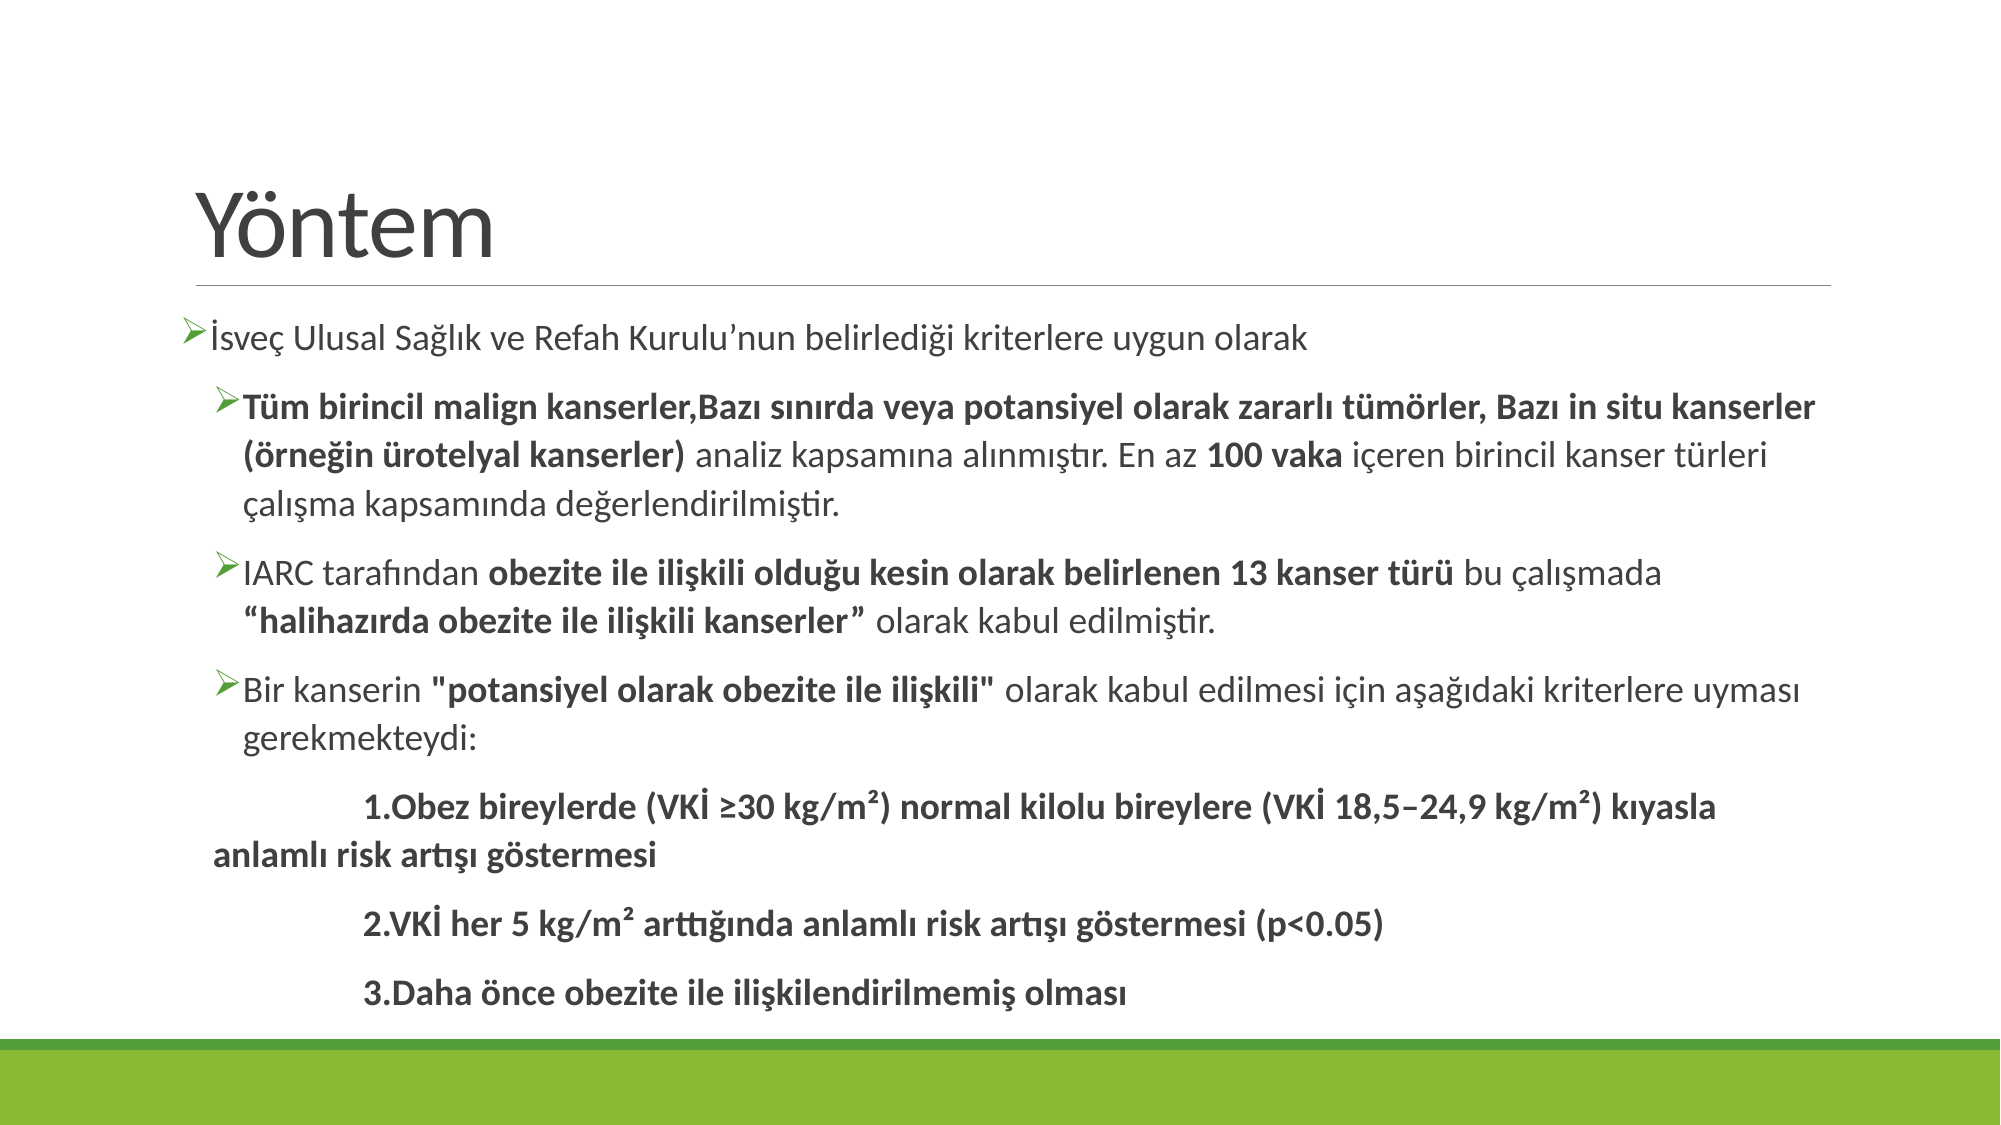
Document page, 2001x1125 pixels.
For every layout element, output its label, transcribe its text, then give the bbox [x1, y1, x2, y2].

title Yöntem [180, 47, 1830, 285]
list İsveç Ulusal Sağlık ve Refah Kurulu’nun belirlediği kriterlere uygun olarak Tüm birincil malign kanserler,Bazı sınırda veya potansiyel olarak zararlı tümörler, Bazı in situ kanserler (örneğin ürotelyal kanserler) analiz kapsamına alınmıştır. En az 100 vaka içeren birincil kanser türleri çalışma kapsamında değerlendirilmiştir. IARC tarafından obezite ile ilişkili olduğu kesin olarak belirlenen 13 kanser türü bu çalışmada “halihazırda obezite ile ilişkili kanserler” olarak kabul edilmiştir. Bir kanserin "potansiyel olarak obezite ile ilişkili" olarak kabul edilmesi için aşağıdaki kriterlere uyması gerekmekteydi: 1.Obez bireylerde (VKİ ≥30 kg/m²) normal kilolu bireylere (VKİ 18,5–24,9 kg/m²) kıyasla anlamlı risk artışı göstermesi 2.VKİ her 5 kg/m² arttığında anlamlı risk artışı göstermesi (p<0.05) 3.Daha önce obezite ile ilişkilendirilmemiş olması [180, 302, 1830, 1078]
